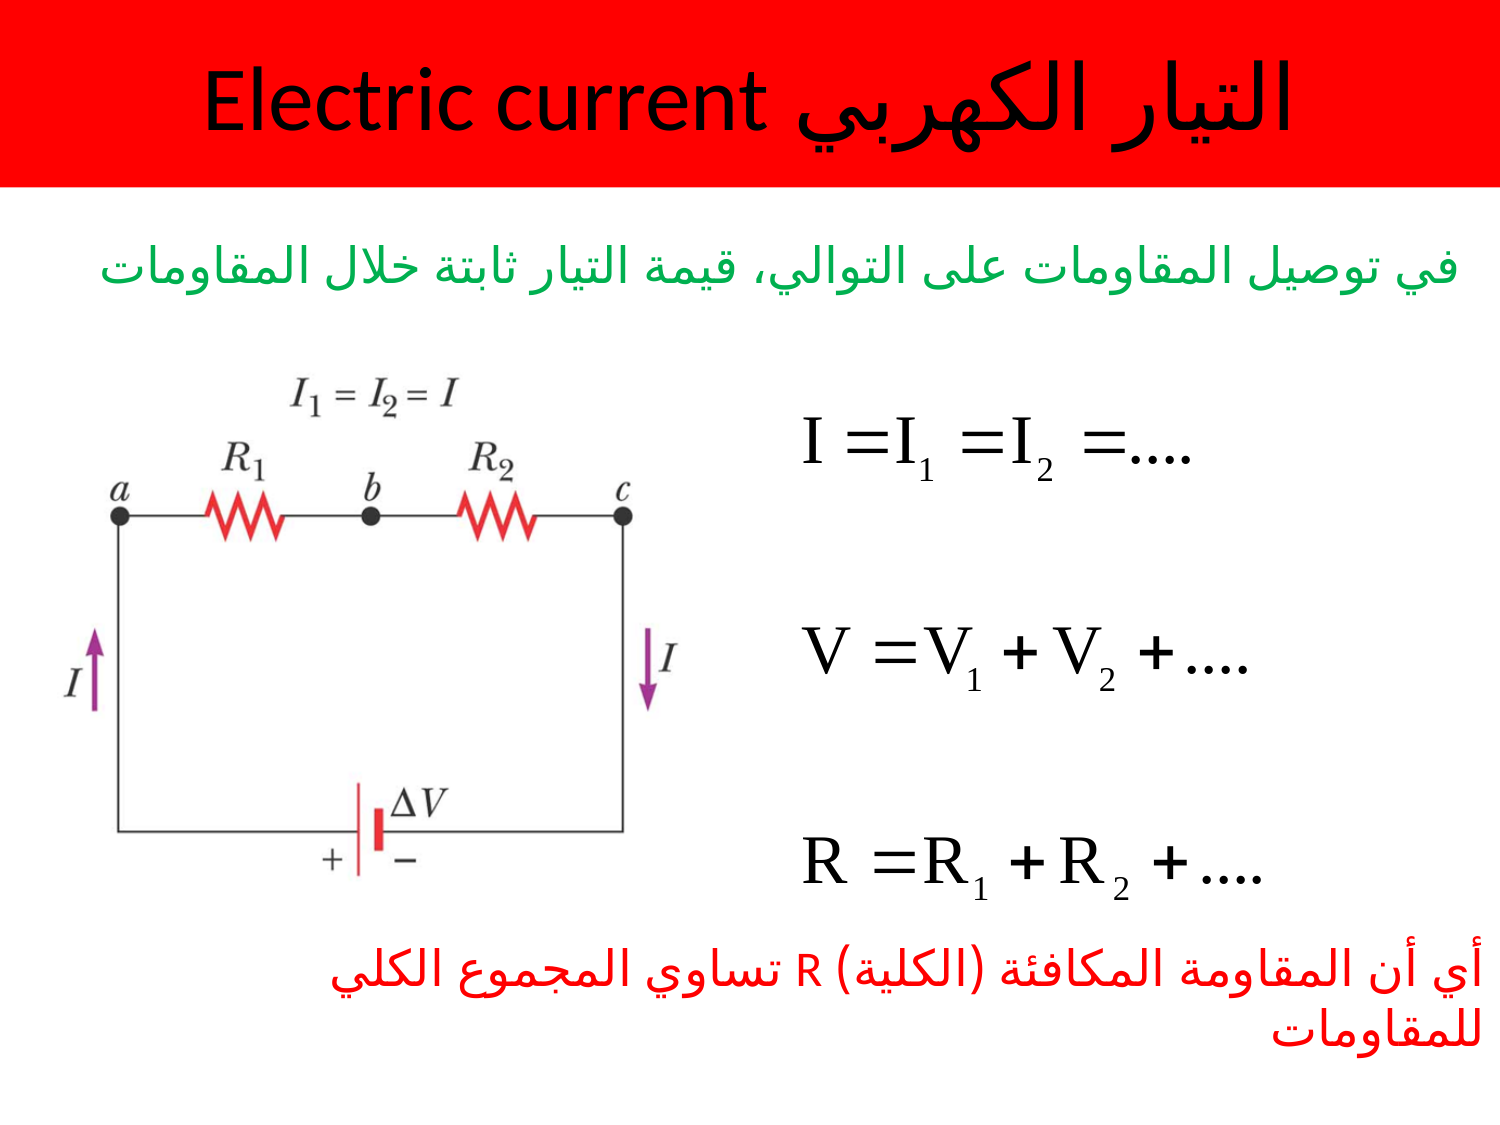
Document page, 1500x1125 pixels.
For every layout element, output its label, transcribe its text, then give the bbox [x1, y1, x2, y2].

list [43, 327, 704, 913]
text_box التيار الكهربي Electric current [0, 0, 1500, 188]
text_box في توصيل المقاومات على التوالي، قيمة التيار ثابتة خلال المقاومات [58, 210, 1477, 317]
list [784, 386, 1281, 926]
text_box أي أن المقاومة المكافئة (الكلية) R تساوي المجموع الكلي للمقاومات [93, 913, 1500, 1078]
